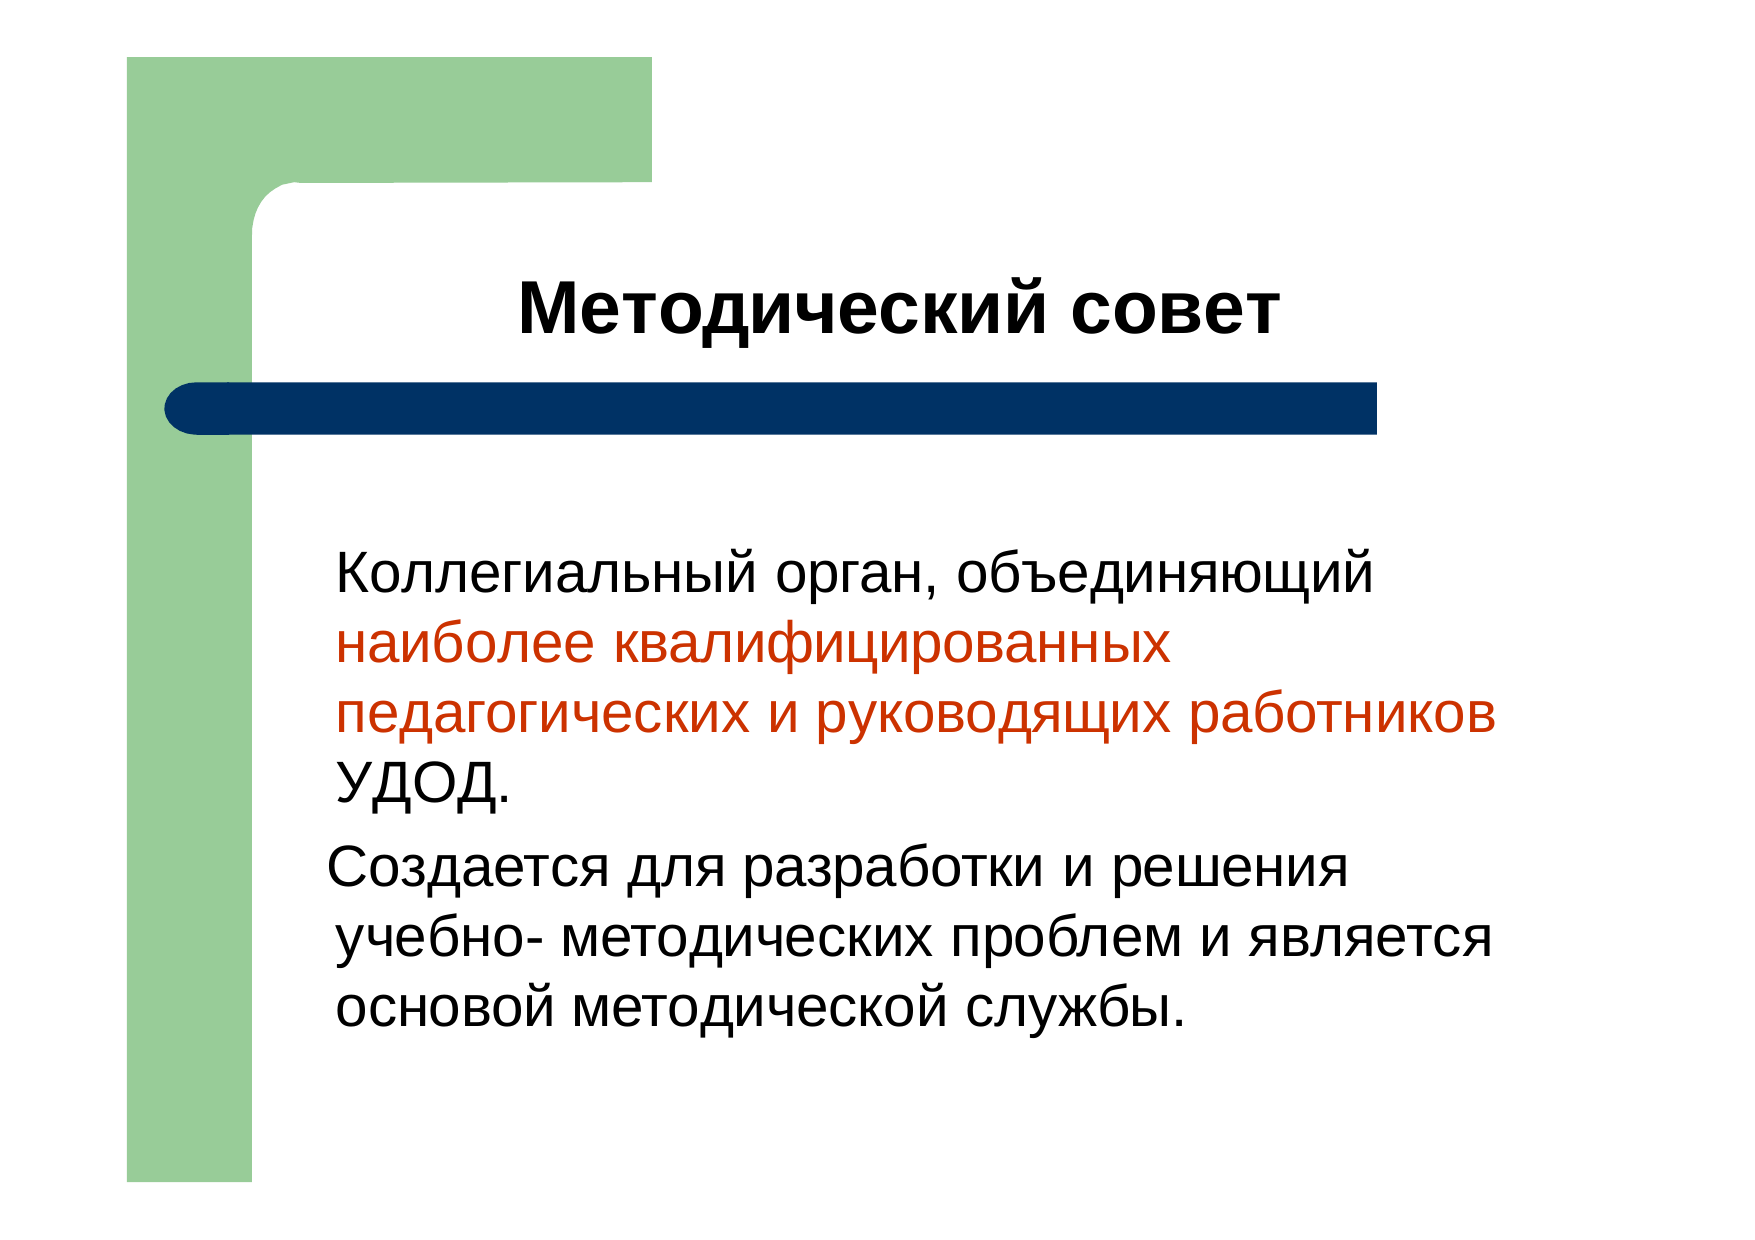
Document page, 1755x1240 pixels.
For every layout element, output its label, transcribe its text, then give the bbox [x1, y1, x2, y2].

title Методический совет [238, 187, 1516, 350]
text_box Коллегиальный орган, объединяющий наиболее квалифицированных педагогических и руководящих работников УДОД. Создается для разработки и решения учебно- методических проблем и является основой методической службы. [277, 534, 1541, 1041]
text_box [164, 382, 230, 435]
text_box [230, 382, 1377, 435]
